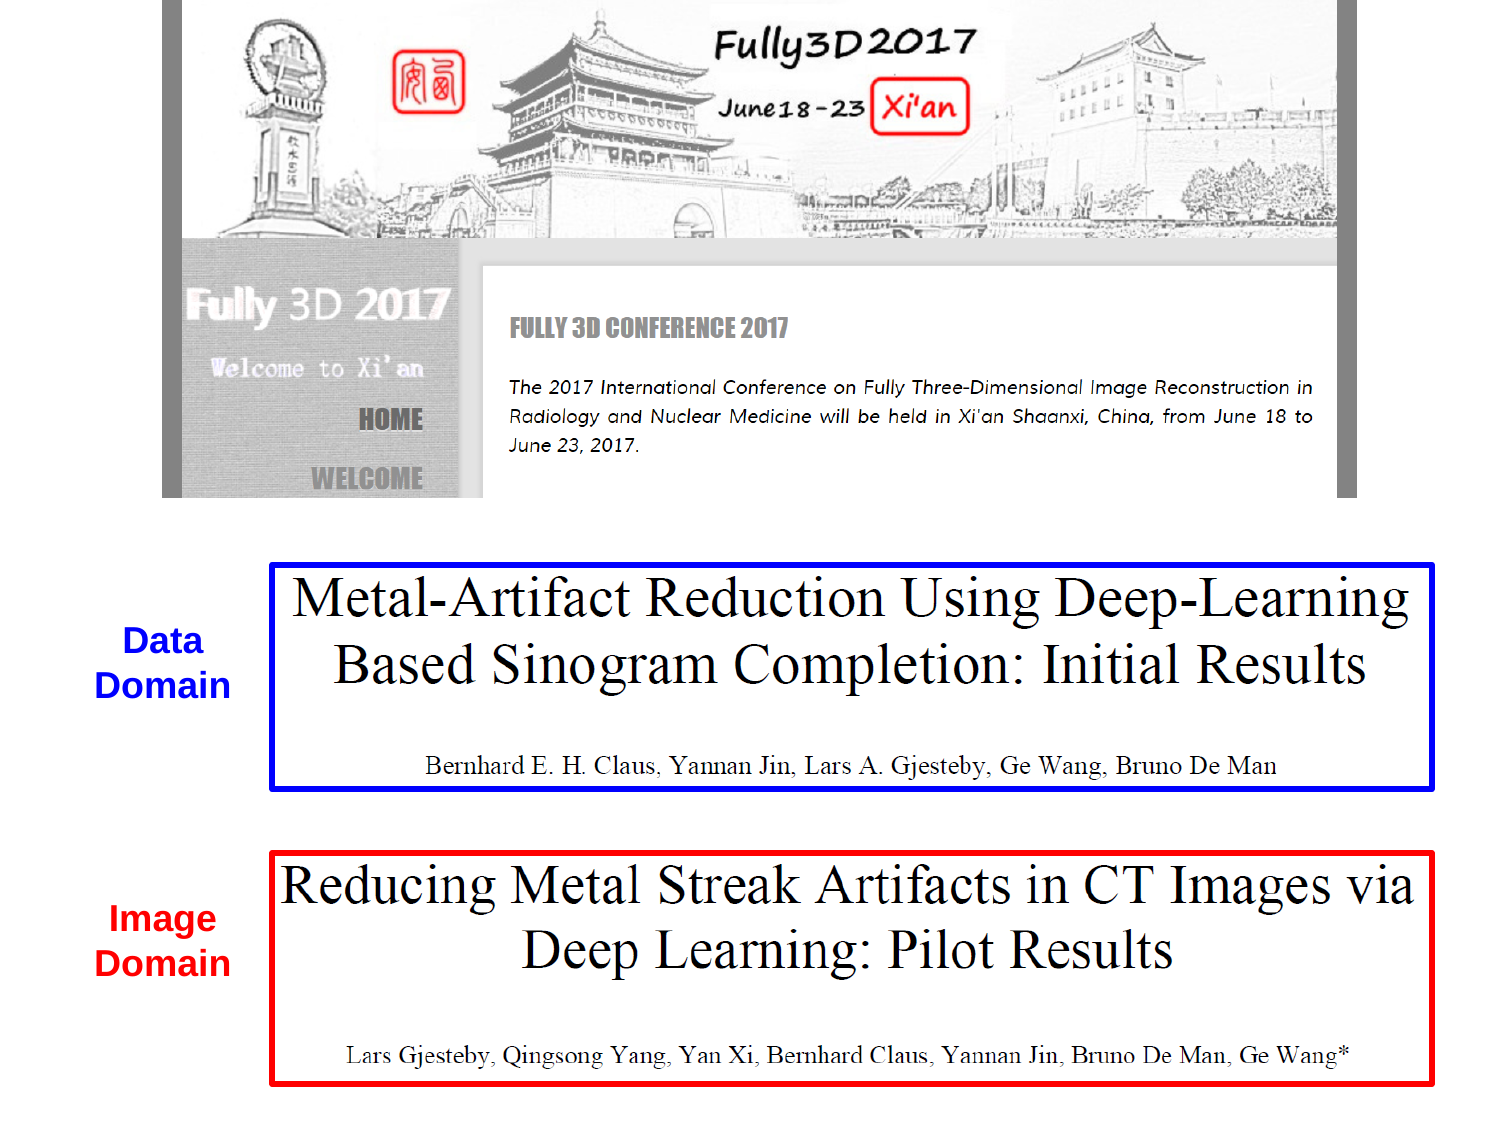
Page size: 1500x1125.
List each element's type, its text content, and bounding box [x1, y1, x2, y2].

picture [162, 0, 1357, 499]
text_box Image Domain [79, 887, 247, 992]
text_box Data Domain [79, 608, 247, 714]
picture [275, 567, 1429, 787]
picture [275, 855, 1429, 1082]
